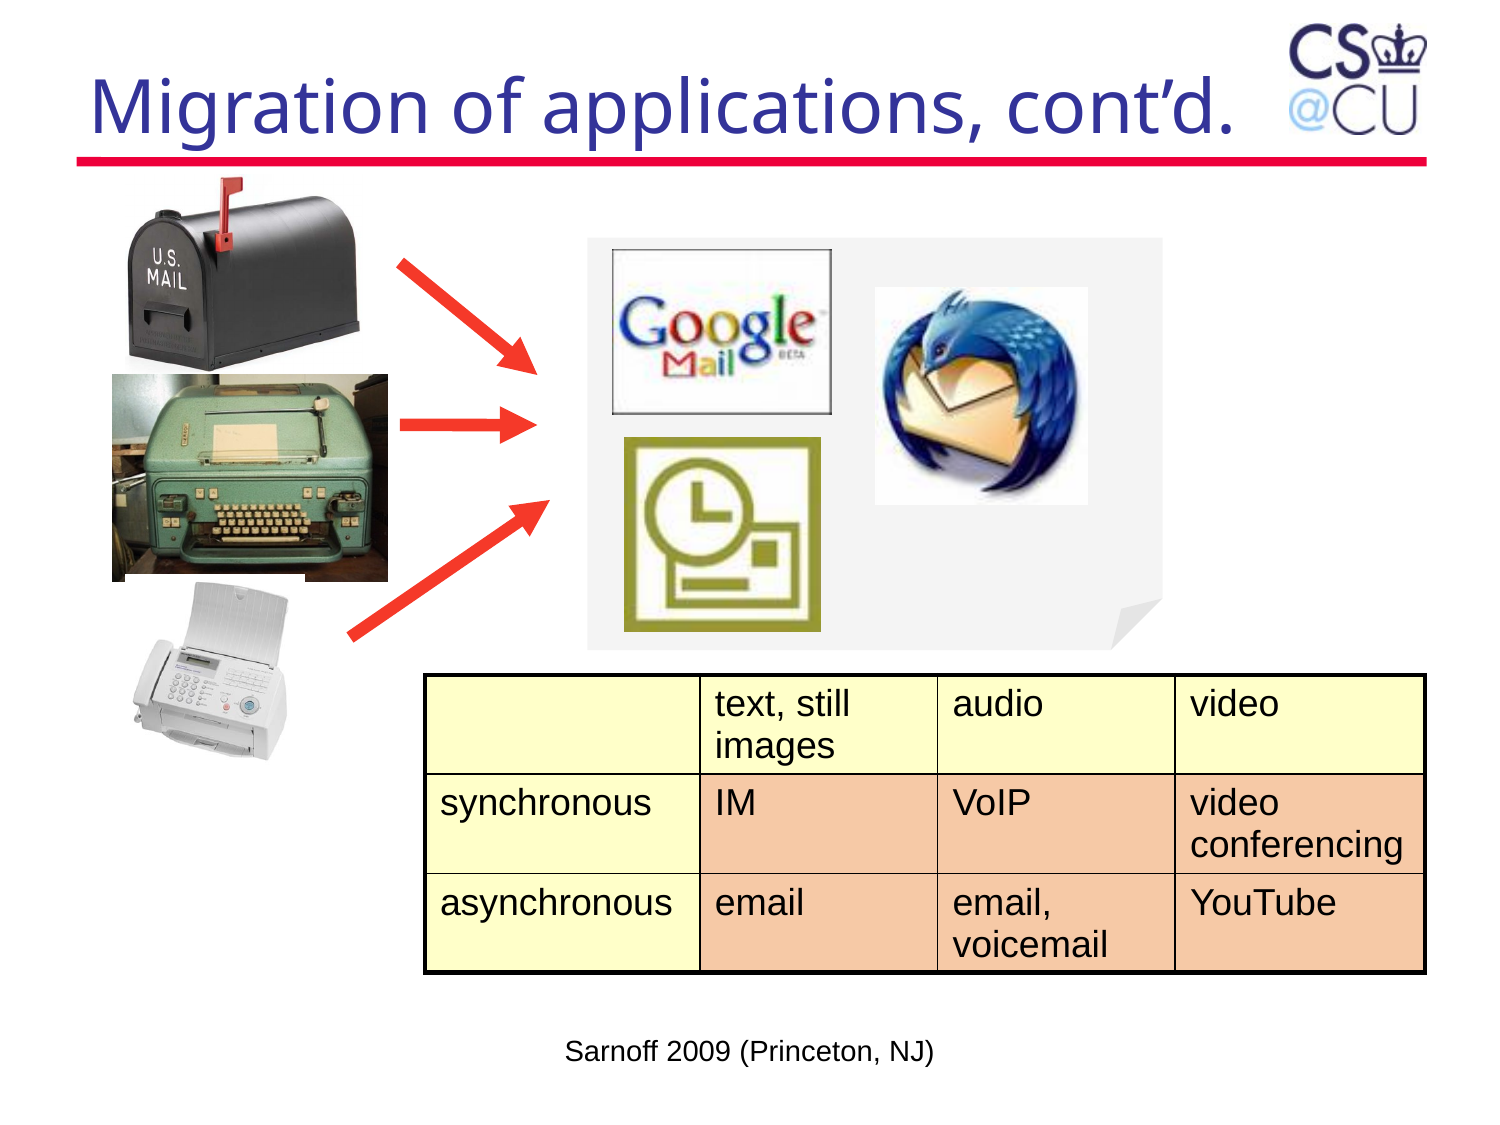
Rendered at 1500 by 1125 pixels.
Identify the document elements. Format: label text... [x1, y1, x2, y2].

text_box [587, 237, 1163, 651]
table_cell YouTube [1176, 874, 1423, 970]
text_box [349, 499, 550, 638]
text_box [399, 262, 538, 376]
table_header audio [938, 677, 1174, 773]
text_box [399, 418, 538, 432]
table_cell IM [701, 775, 937, 873]
picture [612, 249, 832, 415]
picture [624, 437, 821, 632]
table_cell video conferencing [1176, 775, 1423, 873]
picture [112, 174, 388, 774]
table_header text, still images [701, 677, 937, 773]
table_cell email, voicemail [938, 874, 1174, 970]
footer Sarnoff 2009 (Princeton, NJ) [512, 1024, 988, 1103]
table_header [427, 677, 699, 773]
table_cell asynchronous [427, 874, 699, 970]
table_header video [1176, 677, 1423, 773]
title Migration of applications, cont’d. [73, 25, 1424, 182]
table_cell VoIP [938, 775, 1174, 873]
table_cell synchronous [427, 775, 699, 873]
table_cell email [701, 874, 937, 970]
picture [1289, 23, 1427, 135]
picture [874, 287, 1088, 505]
